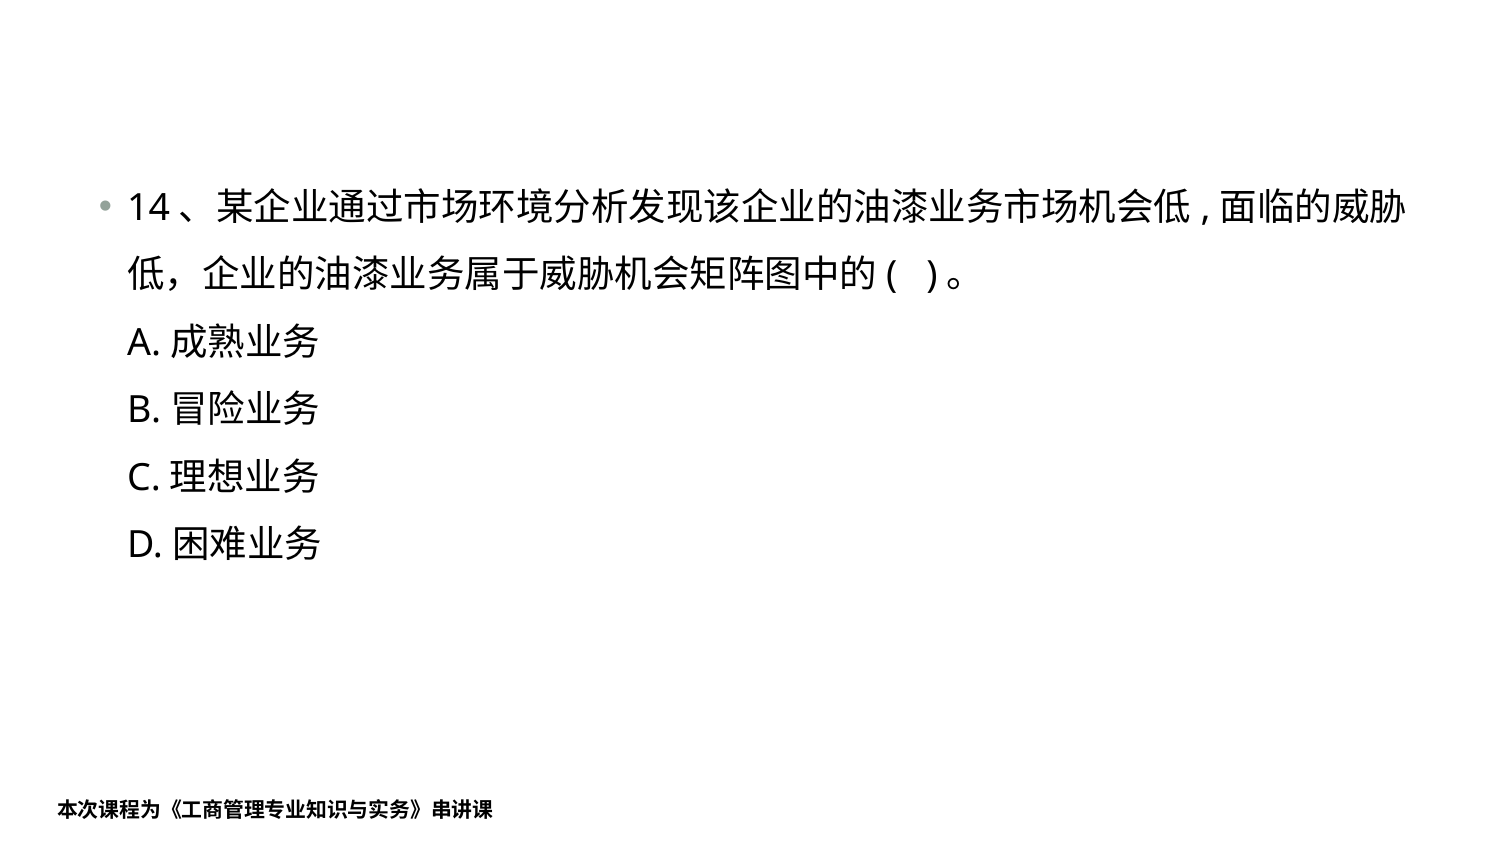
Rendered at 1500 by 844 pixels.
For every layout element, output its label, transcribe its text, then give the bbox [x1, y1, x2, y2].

list 14、某企业通过市场环境分析发现该企业的油漆业务市场机会低,面临的威胁低，企业的油漆业务属于威胁机会矩阵图中的( )。 A.成熟业务 B.冒险业务 C.理想业务 D.困难业务 [69, 152, 1455, 795]
